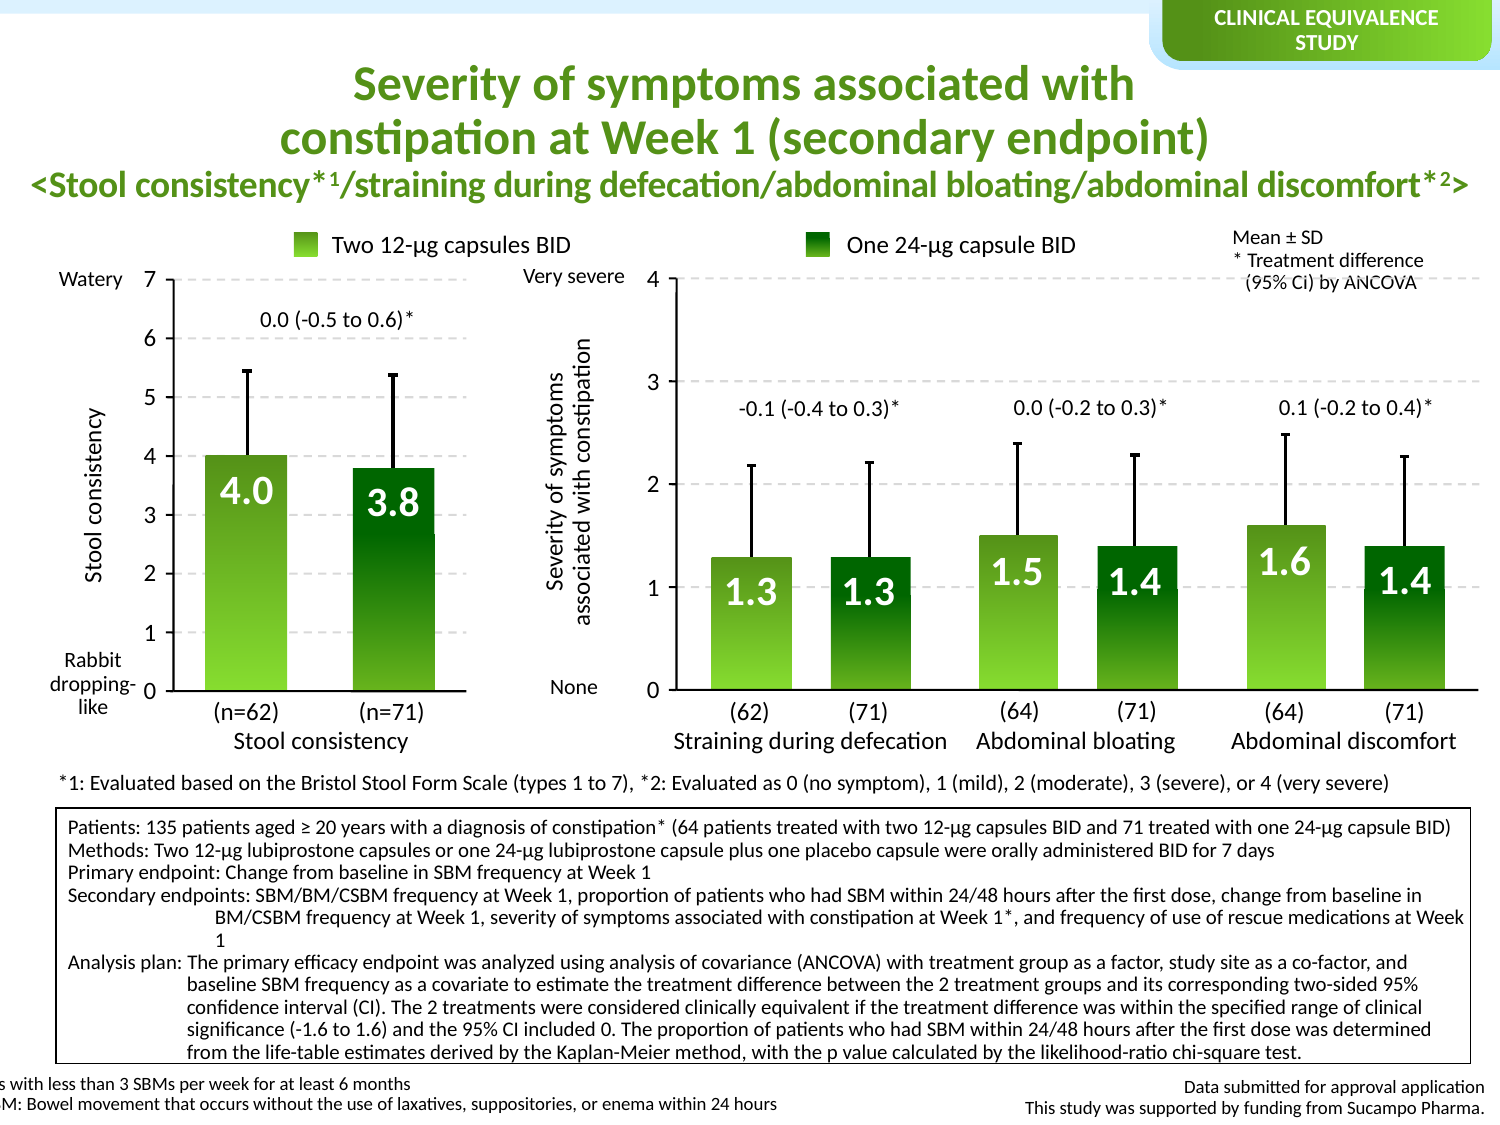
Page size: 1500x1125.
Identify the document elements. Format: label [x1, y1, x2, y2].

text_box [165, 279, 467, 692]
text_box [201, 698, 437, 762]
text_box [51, 768, 1398, 799]
text_box [646, 574, 660, 602]
text_box [143, 266, 157, 294]
text_box [0, 1071, 1497, 1125]
text_box [1219, 698, 1469, 762]
text_box [668, 219, 1480, 691]
text_box [72, 377, 131, 614]
text_box [661, 698, 961, 762]
text_box [143, 383, 157, 411]
text_box [1148, 0, 1500, 71]
text_box [143, 443, 157, 471]
text_box [56, 807, 1471, 1064]
text_box [143, 325, 157, 353]
text_box [143, 560, 157, 588]
text_box [293, 225, 1093, 296]
text_box [31, 619, 157, 727]
text_box [646, 471, 660, 499]
text_box [964, 698, 1188, 762]
text_box [535, 668, 613, 707]
text_box [44, 260, 138, 299]
text_box [143, 501, 157, 529]
text_box [533, 307, 619, 657]
title [0, 51, 1500, 212]
text_box [646, 677, 660, 705]
text_box [646, 368, 660, 396]
